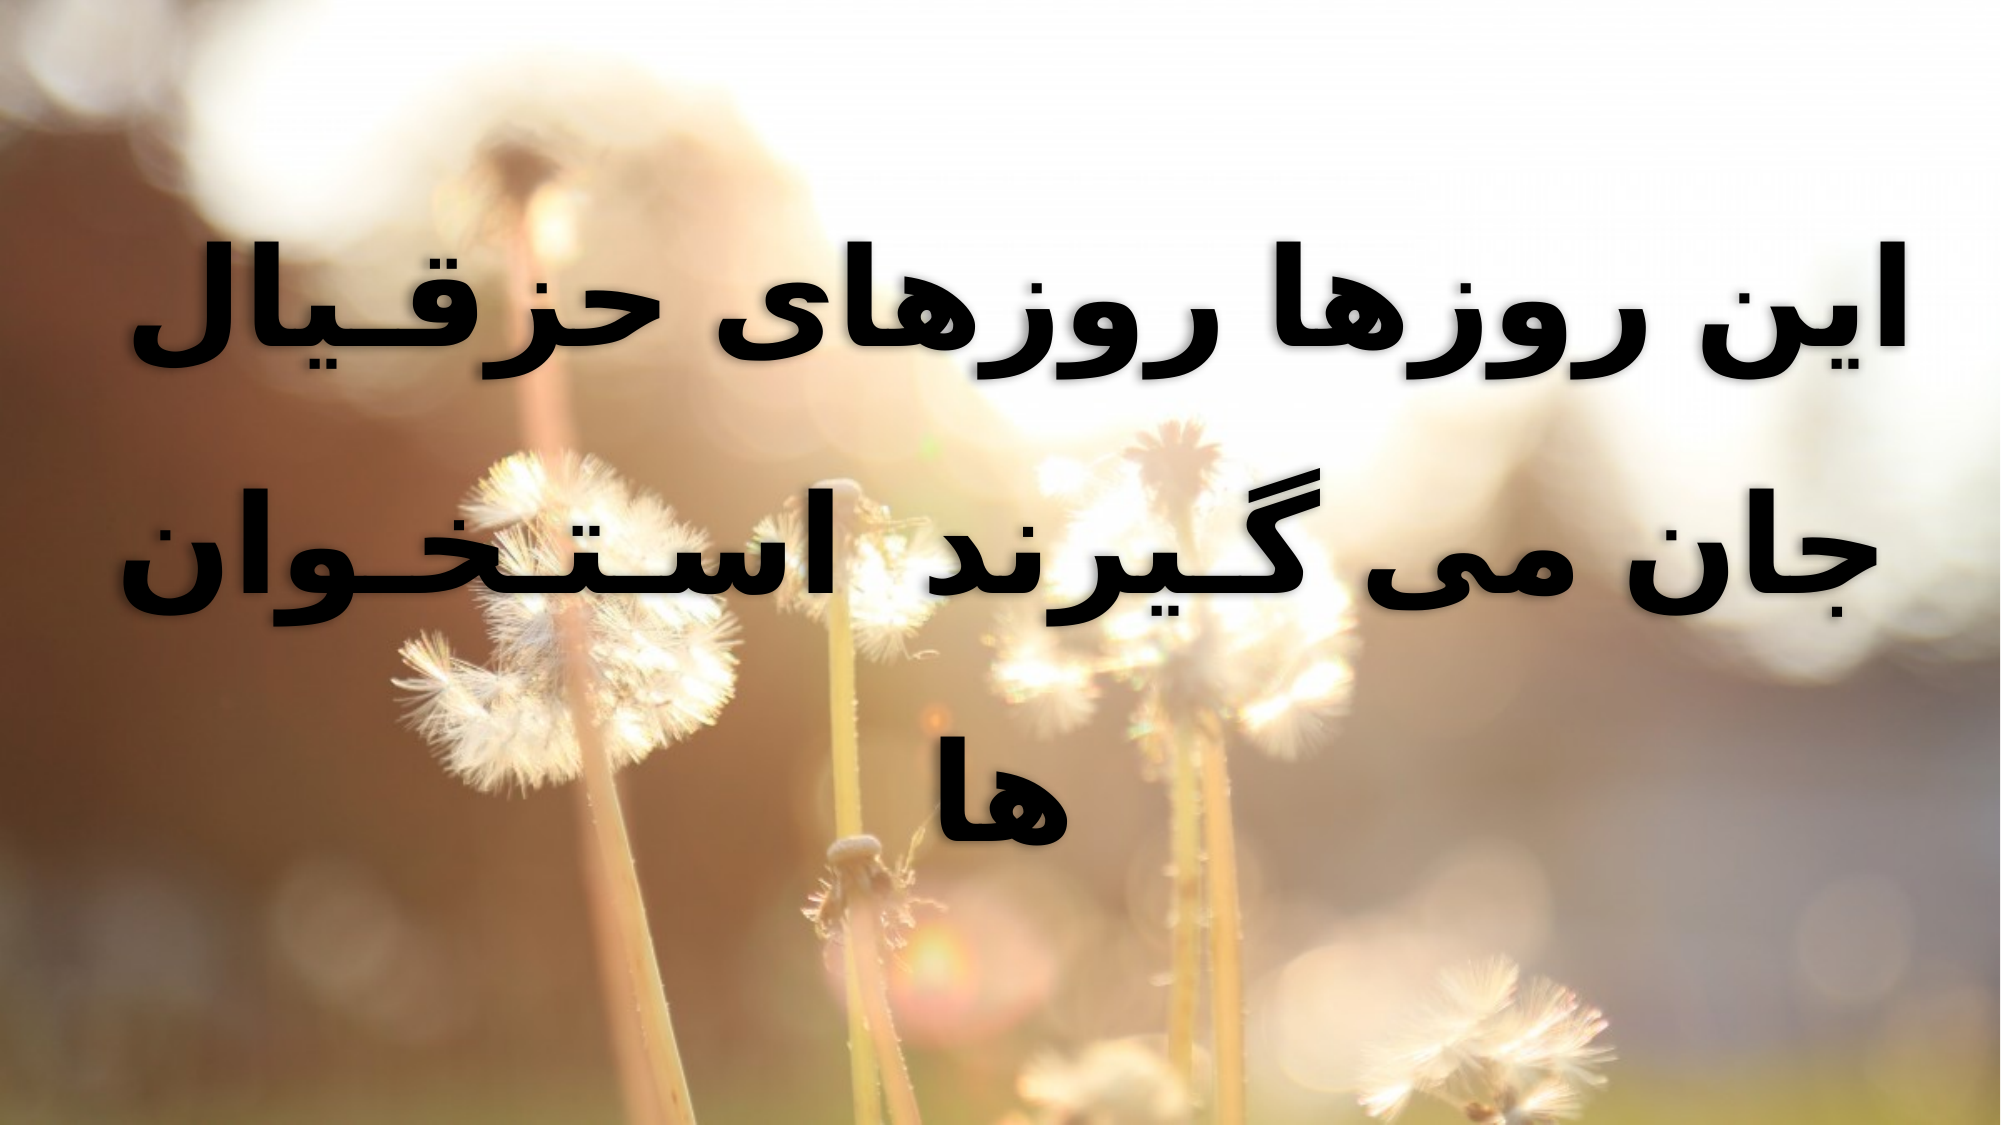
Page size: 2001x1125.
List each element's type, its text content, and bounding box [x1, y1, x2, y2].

text_box این روزها روزهای حزقـیال جان می گـیرند اسـتـخـوان ها [22, 18, 1984, 876]
picture [0, 0, 2001, 1125]
